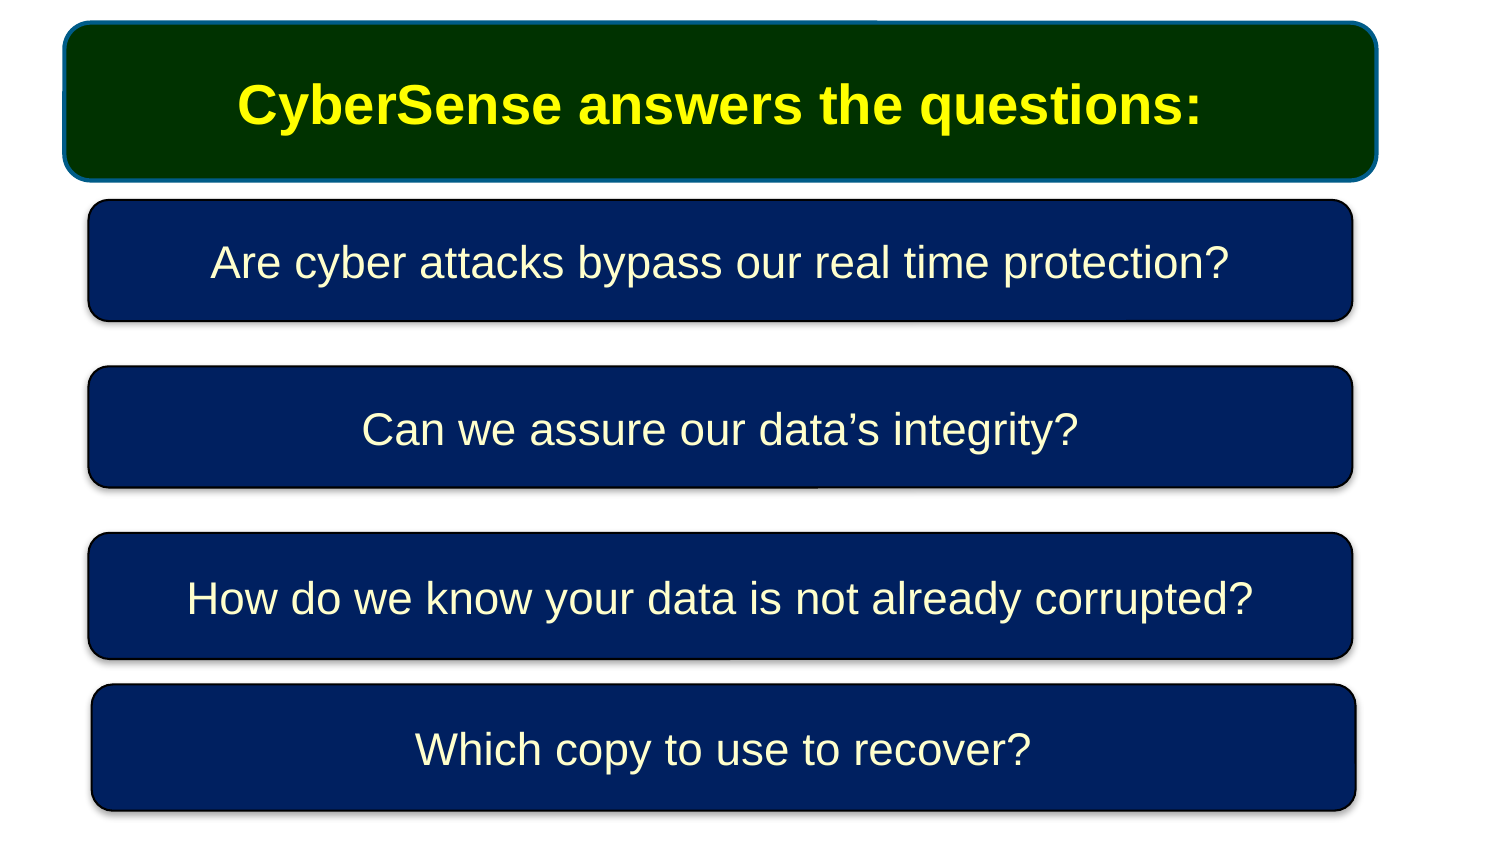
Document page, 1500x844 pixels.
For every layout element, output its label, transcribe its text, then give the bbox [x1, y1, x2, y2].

text_box Can we assure our data’s integrity? [87, 365, 1354, 489]
text_box Which copy to use to recover? [90, 683, 1357, 812]
text_box How do we know your data is not already corrupted? [87, 532, 1354, 660]
text_box CyberSense answers the questions: [62, 20, 1379, 183]
text_box Are cyber attacks bypass our real time protection? [87, 199, 1354, 322]
